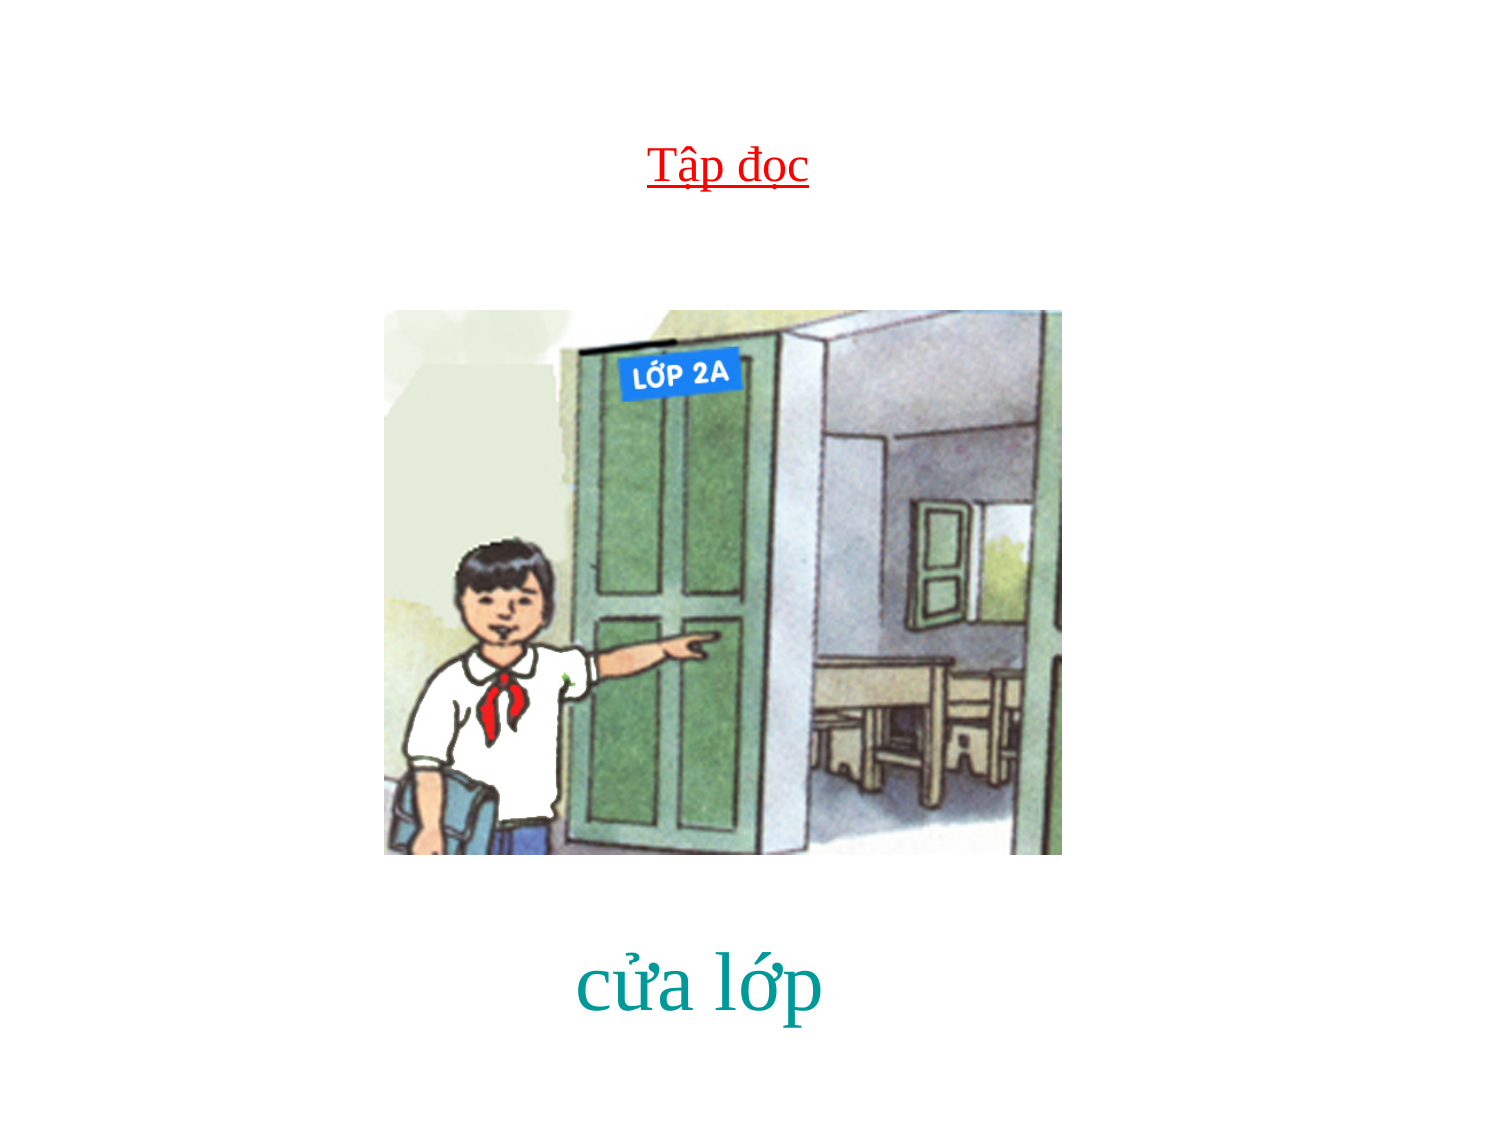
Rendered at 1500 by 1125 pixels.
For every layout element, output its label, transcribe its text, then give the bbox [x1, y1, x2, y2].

text_box Tập đọc [63, 39, 1393, 200]
picture [384, 310, 1062, 855]
text_box cửa lớp [466, 919, 933, 1035]
